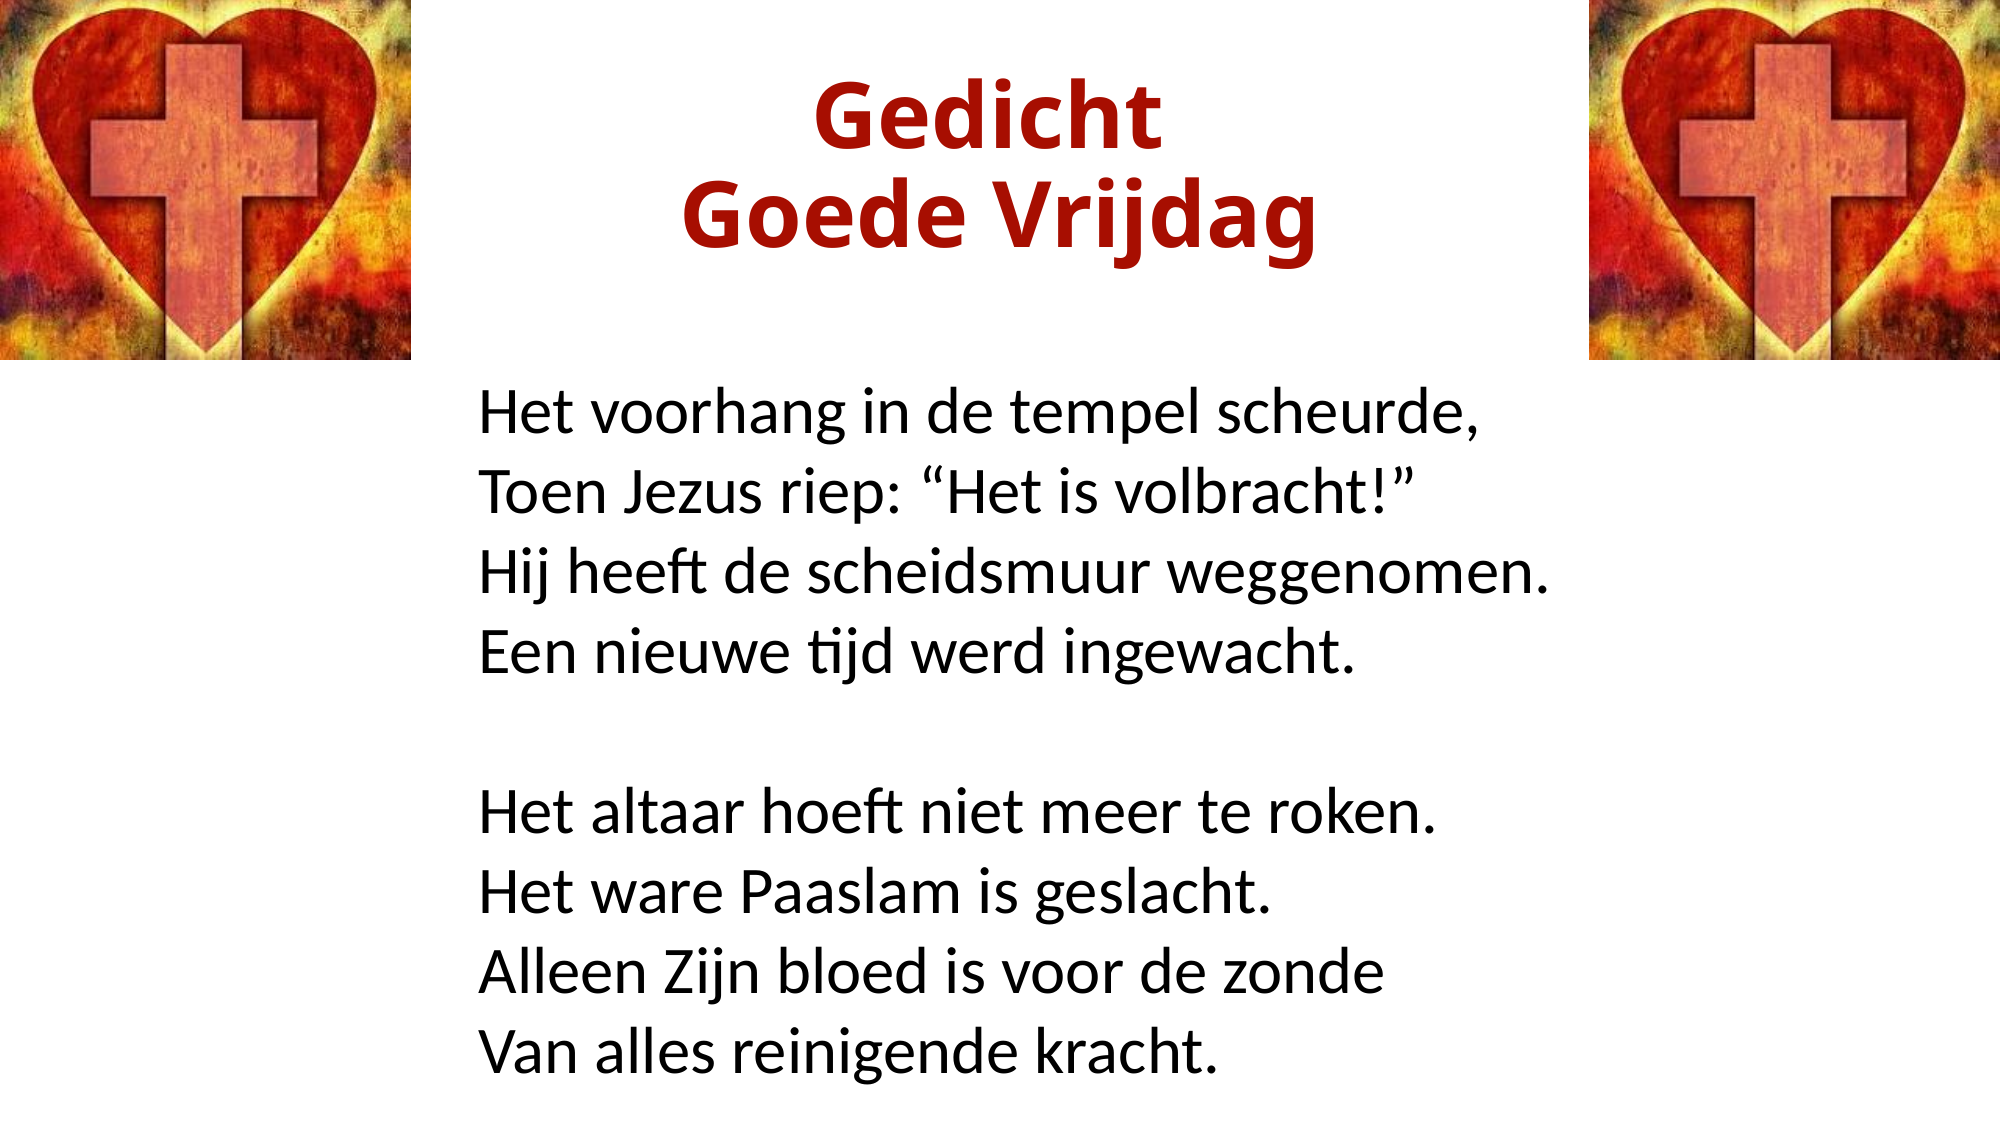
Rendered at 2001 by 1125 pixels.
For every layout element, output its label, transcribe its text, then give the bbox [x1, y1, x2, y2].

picture [0, 0, 411, 360]
title Gedicht Goede Vrijdag [411, 59, 1589, 278]
text_box Het voorhang in de tempel scheurde, Toen Jezus riep: “Het is volbracht!” Hij heeft de scheidsmuur weggenomen. Een nieuwe tijd werd ingewacht. Het altaar hoeft niet meer te roken. Het ware Paaslam is geslacht. Alleen Zijn bloed is voor de zonde Van alles reinigende kracht. [88, 359, 1950, 1125]
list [1589, 0, 2000, 360]
